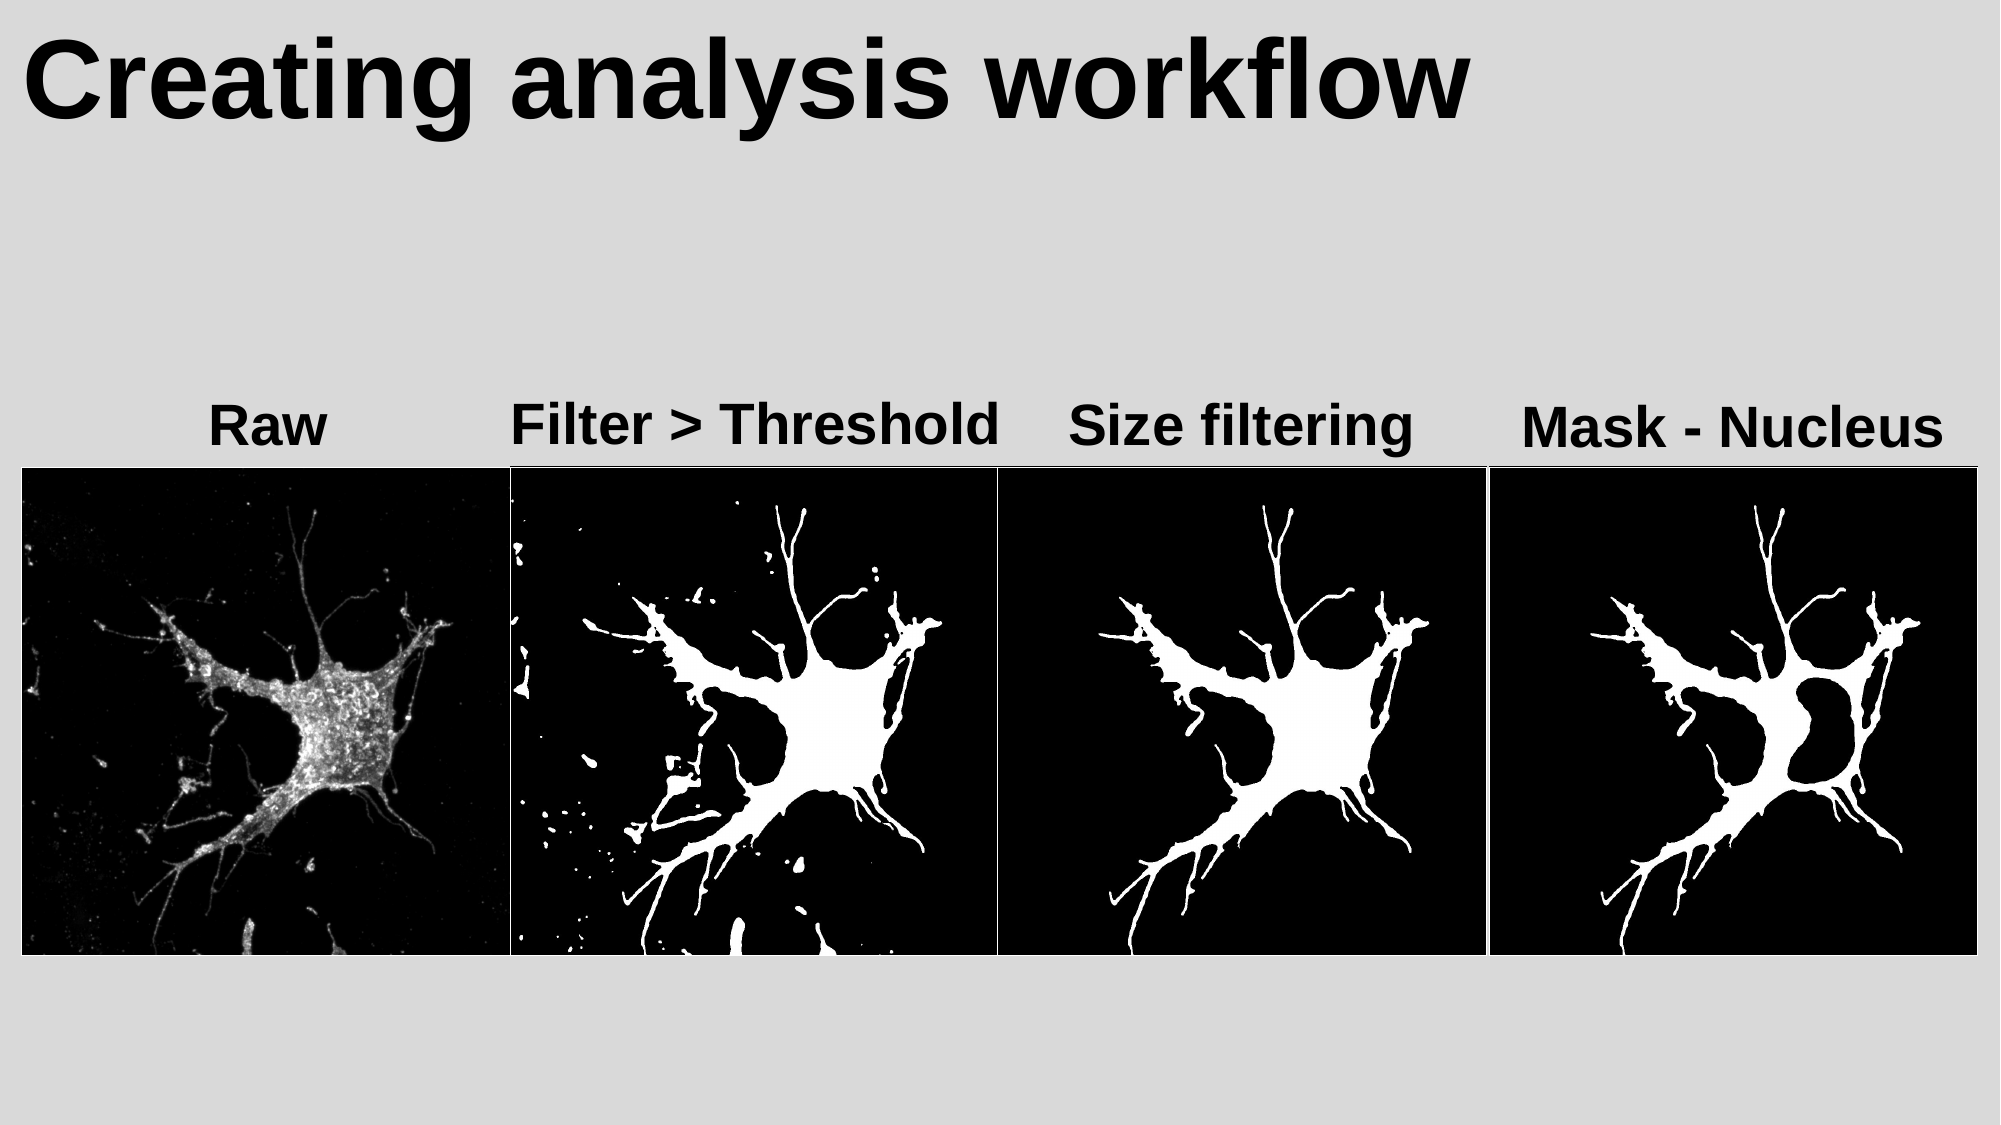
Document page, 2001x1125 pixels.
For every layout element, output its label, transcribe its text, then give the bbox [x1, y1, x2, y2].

text_box Filter > Threshold [470, 379, 1026, 464]
text_box Raw [25, 380, 511, 465]
text_box Size filtering [999, 380, 1484, 465]
text_box Mask - Nucleus [1491, 381, 1976, 466]
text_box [21, 466, 1978, 956]
text_box Creating analysis workflow [7, 0, 1488, 149]
